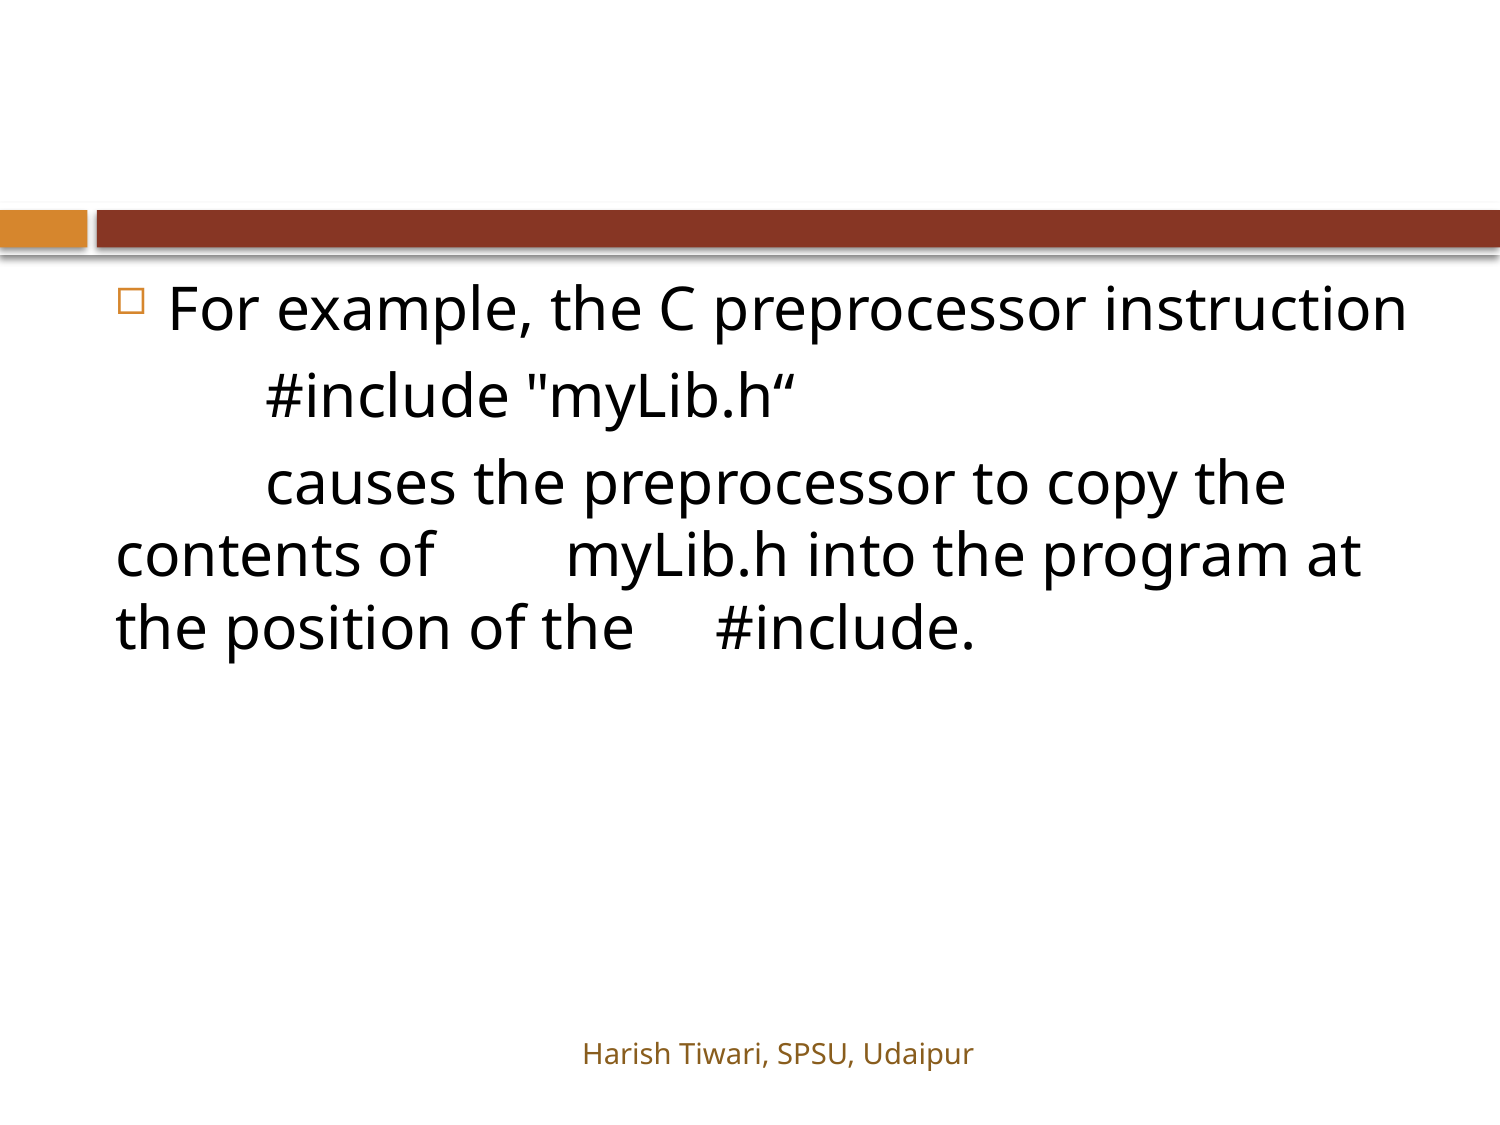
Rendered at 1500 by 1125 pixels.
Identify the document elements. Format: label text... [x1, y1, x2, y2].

footer Harish Tiwari, SPSU, Udaipur [99, 1024, 990, 1085]
list For example, the C preprocessor instruction #include "myLib.h“ causes the preprocessor to copy the contents of myLib.h into the program at the position of the #include. [100, 262, 1438, 1000]
